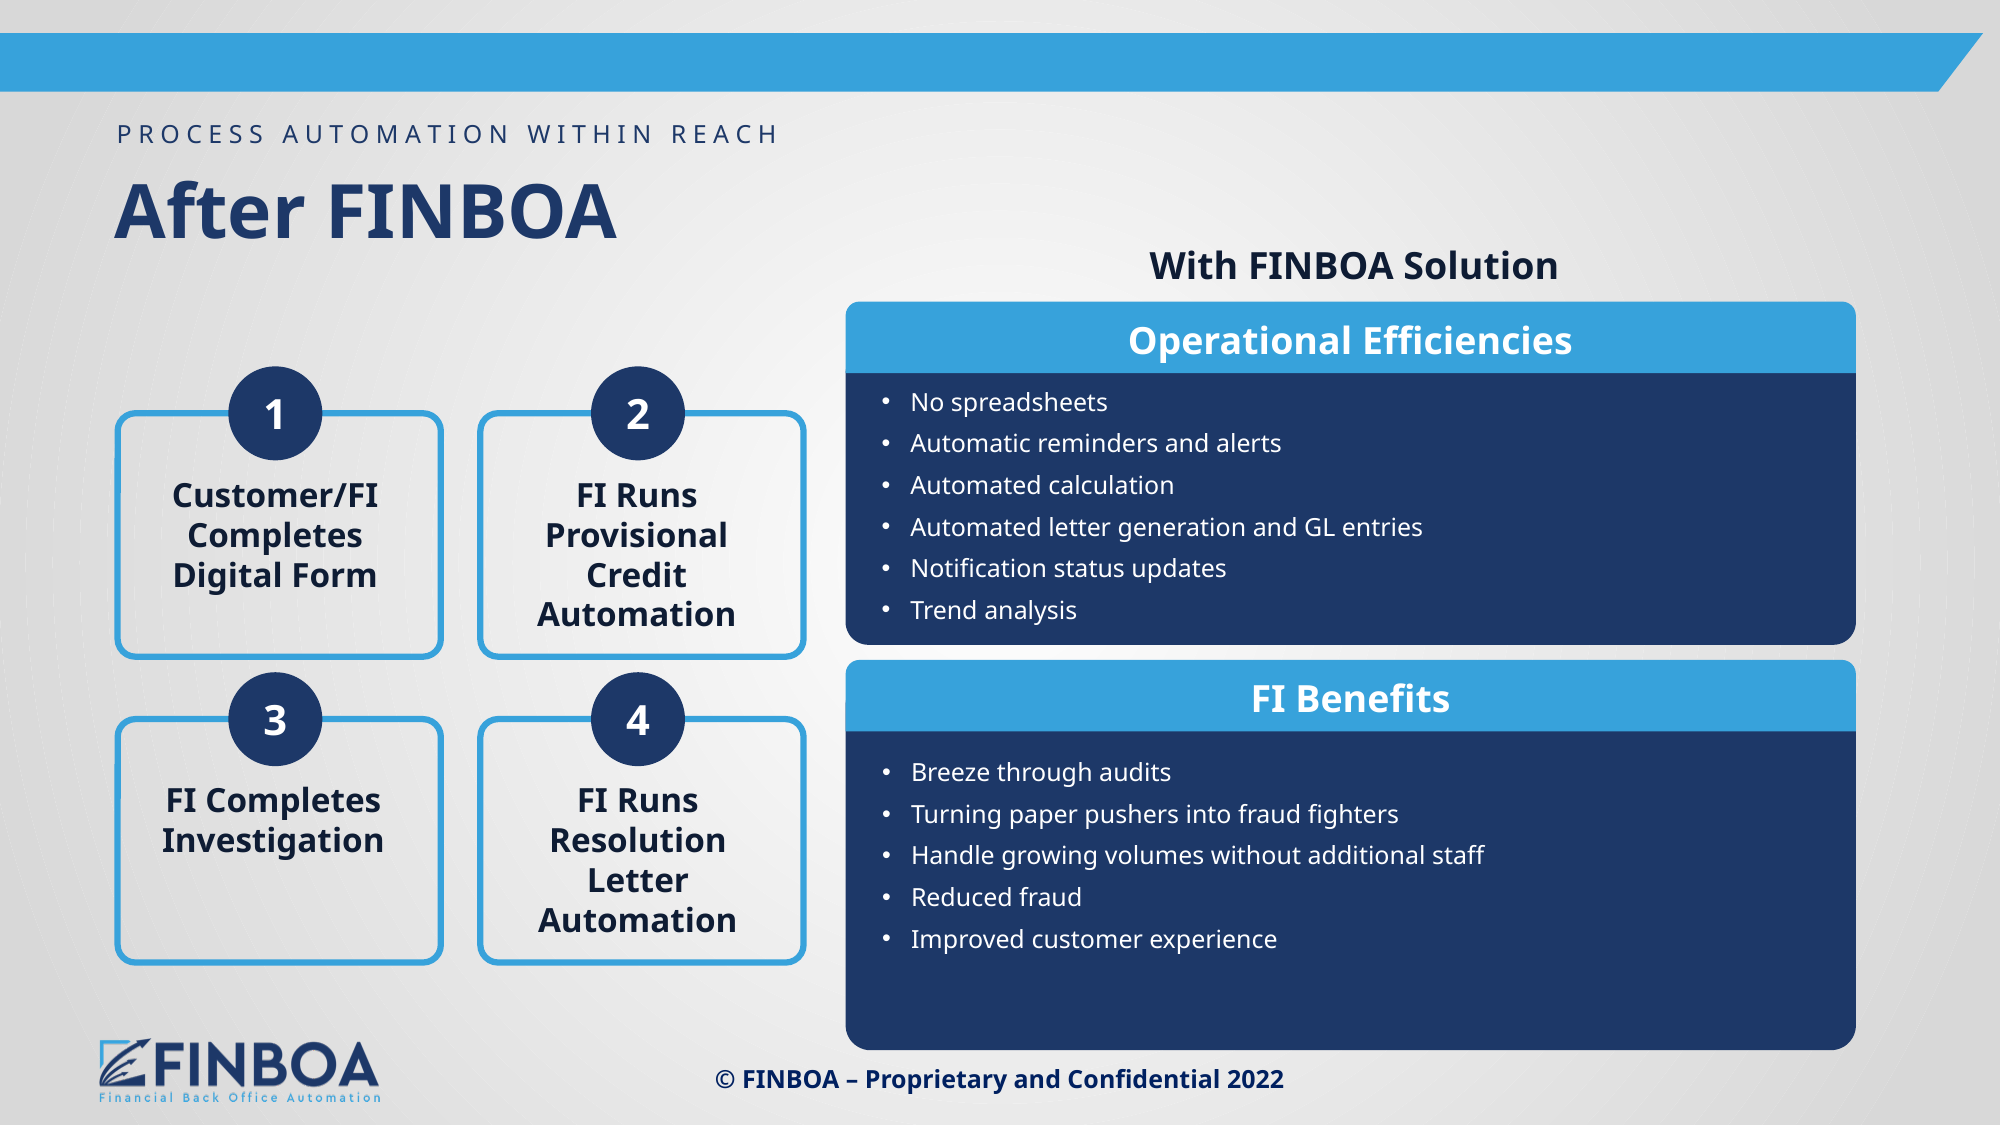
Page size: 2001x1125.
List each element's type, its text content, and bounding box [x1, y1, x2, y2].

text_box [117, 413, 441, 657]
picture [99, 1038, 380, 1102]
text_box FI Runs Provisional Credit Automation [493, 473, 780, 634]
text_box [480, 719, 804, 963]
title After FINBOA [99, 151, 1910, 266]
text_box FI Completes Investigation [141, 779, 406, 860]
text_box Operational Efficiencies [845, 301, 1856, 374]
text_box FI Benefits [845, 659, 1856, 732]
text_box 4 [591, 672, 685, 767]
text_box 2 [591, 366, 685, 461]
text_box 1 [228, 366, 323, 461]
text_box [845, 732, 1856, 1051]
text_box [117, 719, 441, 963]
text_box © FINBOA – Proprietary and Confidential 2022 [573, 1057, 1427, 1104]
text_box With FINBOA Solution [1130, 242, 1579, 288]
text_box [845, 374, 1856, 645]
text_box [480, 413, 804, 657]
text_box 3 [228, 672, 323, 767]
text_box Customer/FI Completes Digital Form [144, 473, 406, 594]
text_box FI Runs Resolution Letter Automation [511, 779, 764, 940]
text_box No spreadsheets Automatic reminders and alerts Automated calculation Automated letter generation and GL entries Notification status updates Trend analysis [880, 386, 1821, 542]
text_box Breeze through audits Turning paper pushers into fraud fighters Handle growing volumes without additional staff Reduced fraud Improved customer experience [881, 756, 1822, 912]
